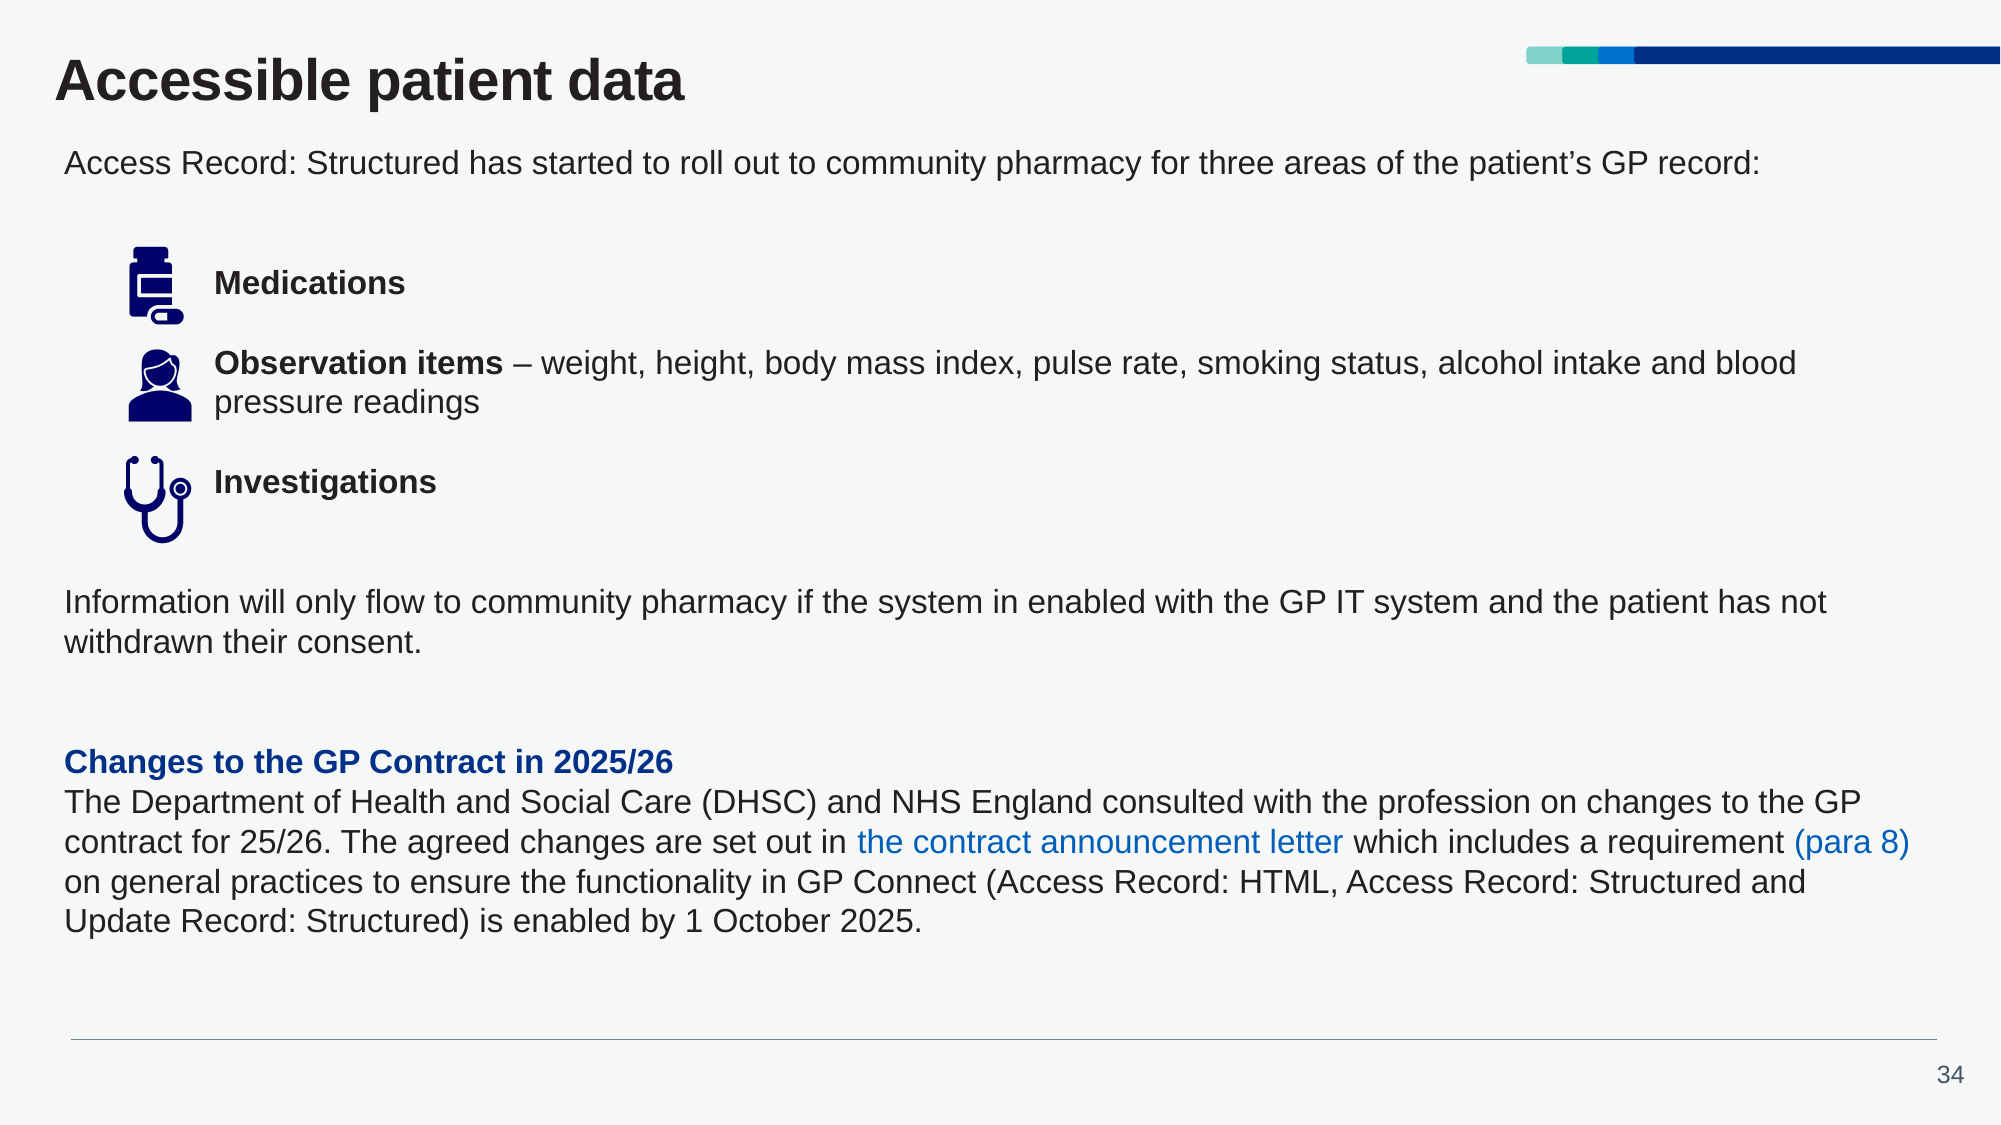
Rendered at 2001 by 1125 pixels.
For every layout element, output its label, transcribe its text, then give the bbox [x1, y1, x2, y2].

text_box Accessible patient data [54, 10, 1926, 153]
text_box Access Record: Structured has started to roll out to community pharmacy for three areas of the patient’s GP record: Medications Observation items – weight, height, body mass index, pulse rate, smoking status, alcohol intake and blood pressure readings Investigations Information will only flow to community pharmacy if the system in enabled with the GP IT system and the patient has not withdrawn their consent. Changes to the GP Contract in 2025/26 The Department of Health and Social Care (DHSC) and NHS England consulted with the profession on changes to the GP contract for 25/26. The agreed changes are set out in the contract announcement letter which includes a requirement (para 8) on general practices to ensure the functionality in GP Connect (Access Record: HTML, Access Record: Structured and Update Record: Structured) is enabled by 1 October 2025. [49, 133, 1926, 948]
picture [110, 239, 203, 332]
picture [113, 342, 207, 435]
picture [1926, 41, 2001, 71]
picture [110, 452, 205, 547]
